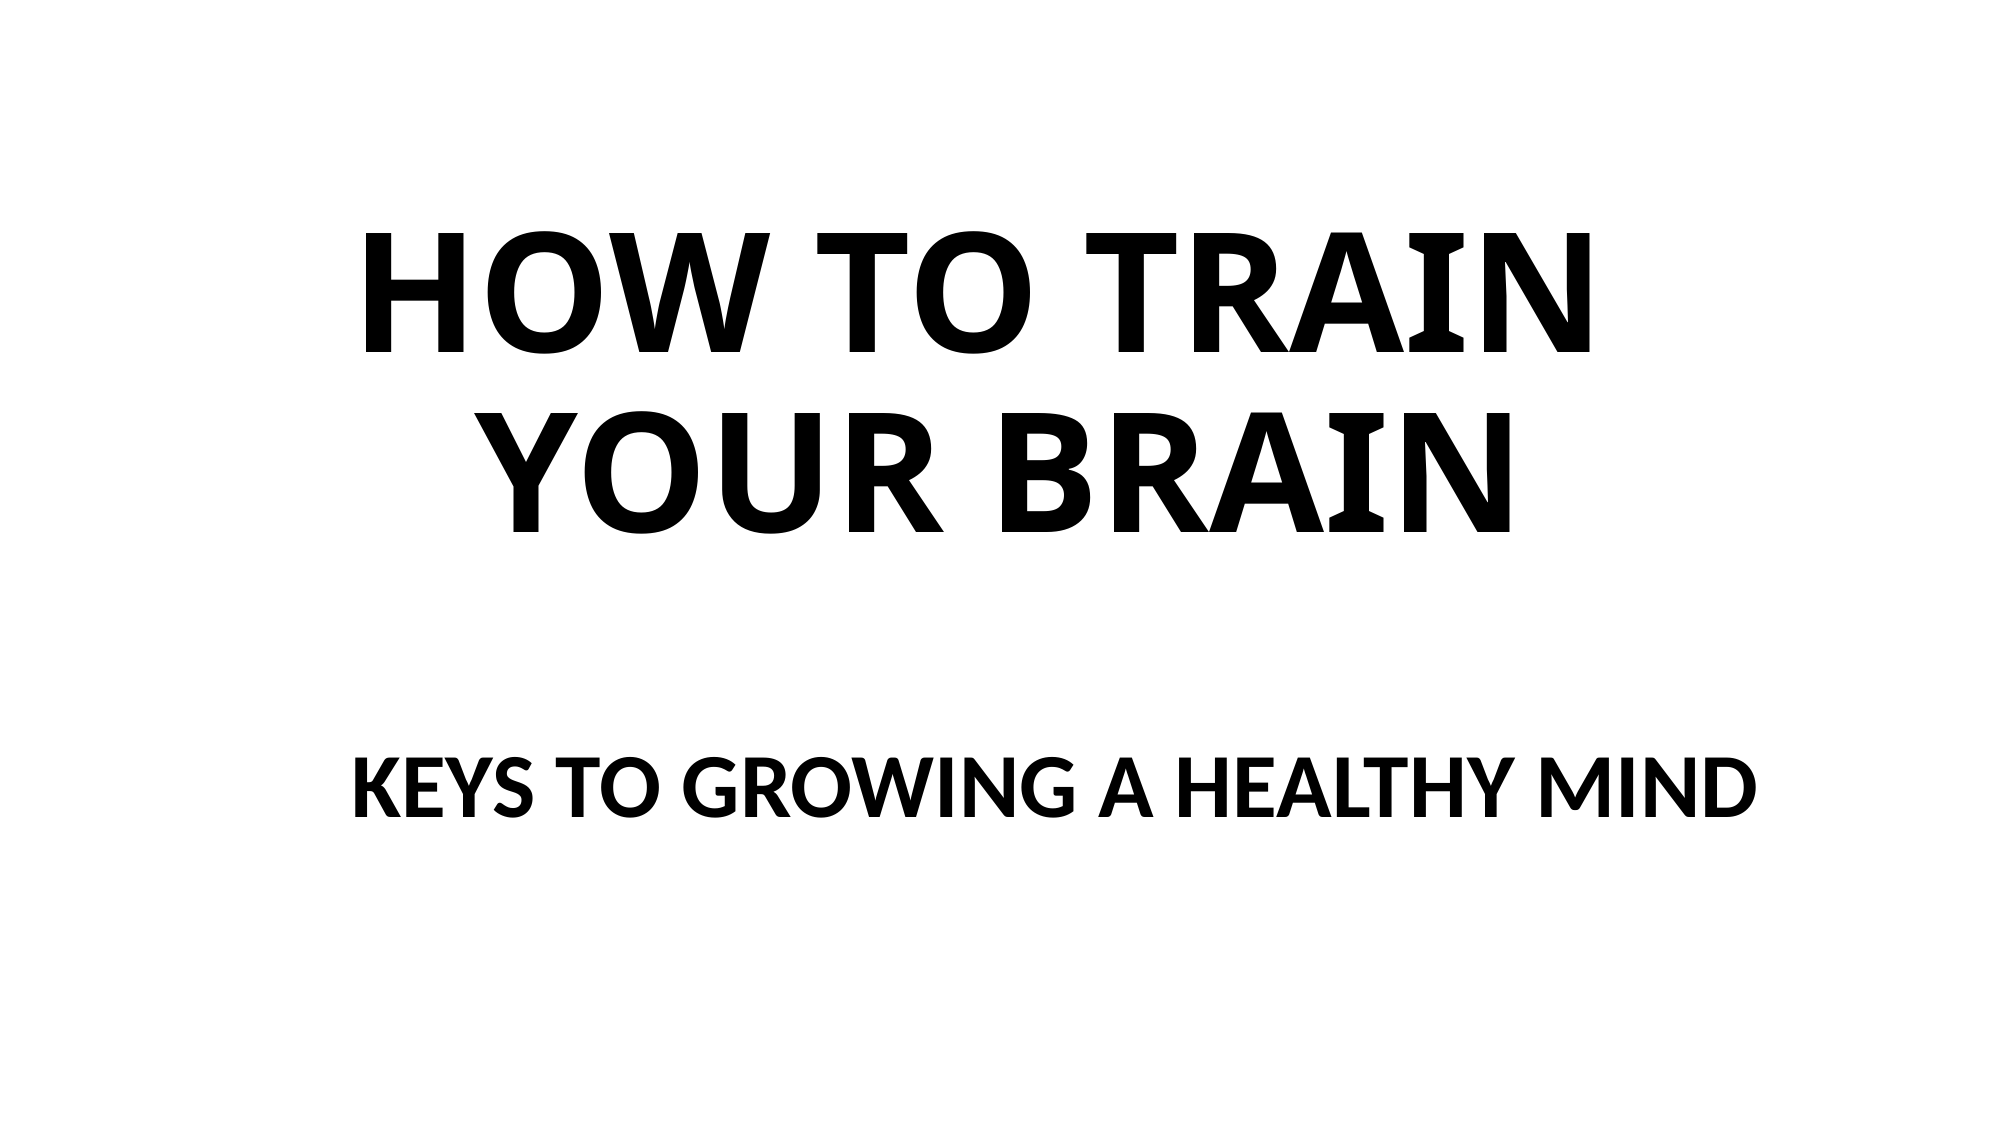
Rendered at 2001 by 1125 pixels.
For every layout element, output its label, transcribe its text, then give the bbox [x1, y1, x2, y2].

title HOW TO TRAIN YOUR BRAIN [249, 184, 1750, 576]
subtitle KEYS TO GROWING A HEALTHY MIND [120, 619, 1841, 892]
